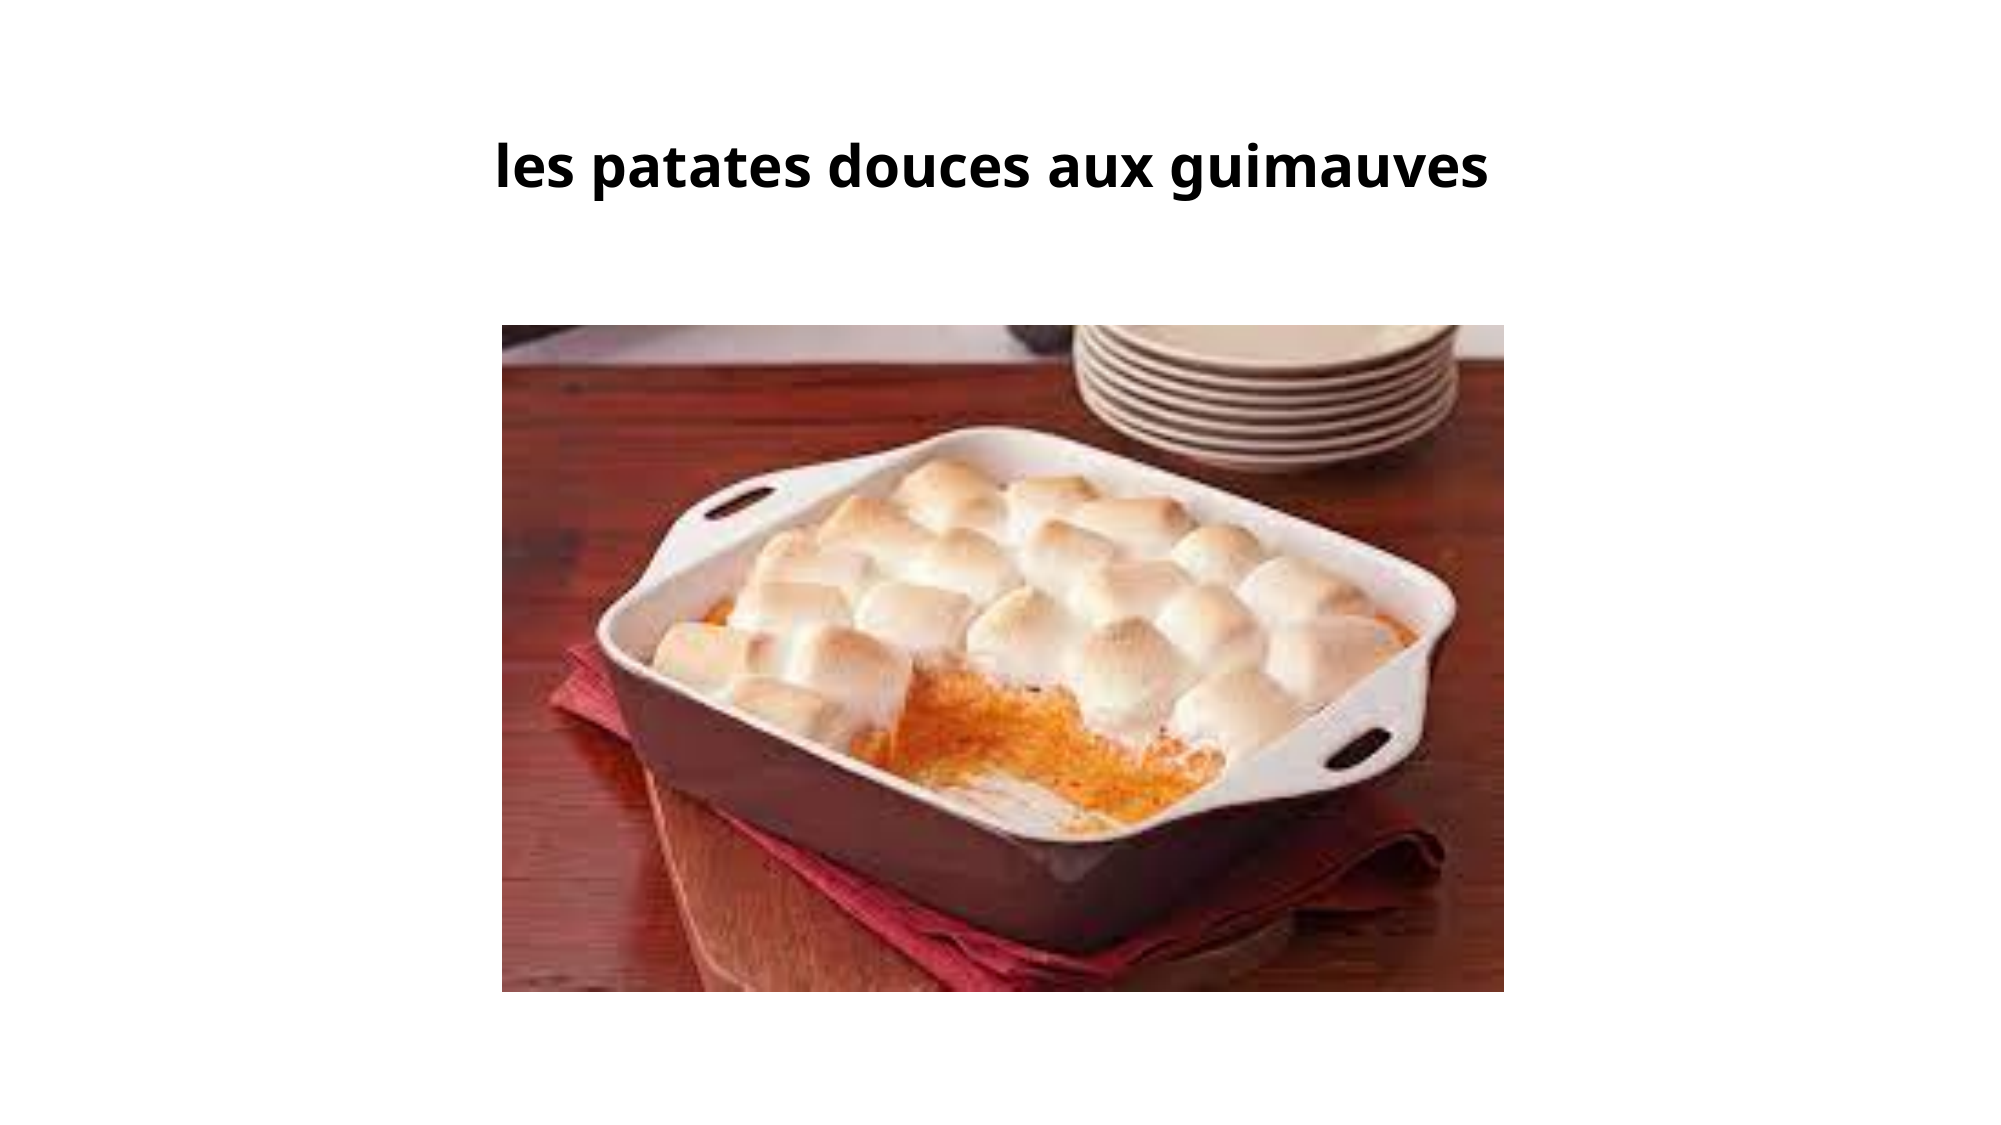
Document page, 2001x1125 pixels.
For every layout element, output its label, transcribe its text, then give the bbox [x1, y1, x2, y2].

title les patates douces aux guimauves [137, 59, 1863, 278]
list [502, 325, 1504, 992]
